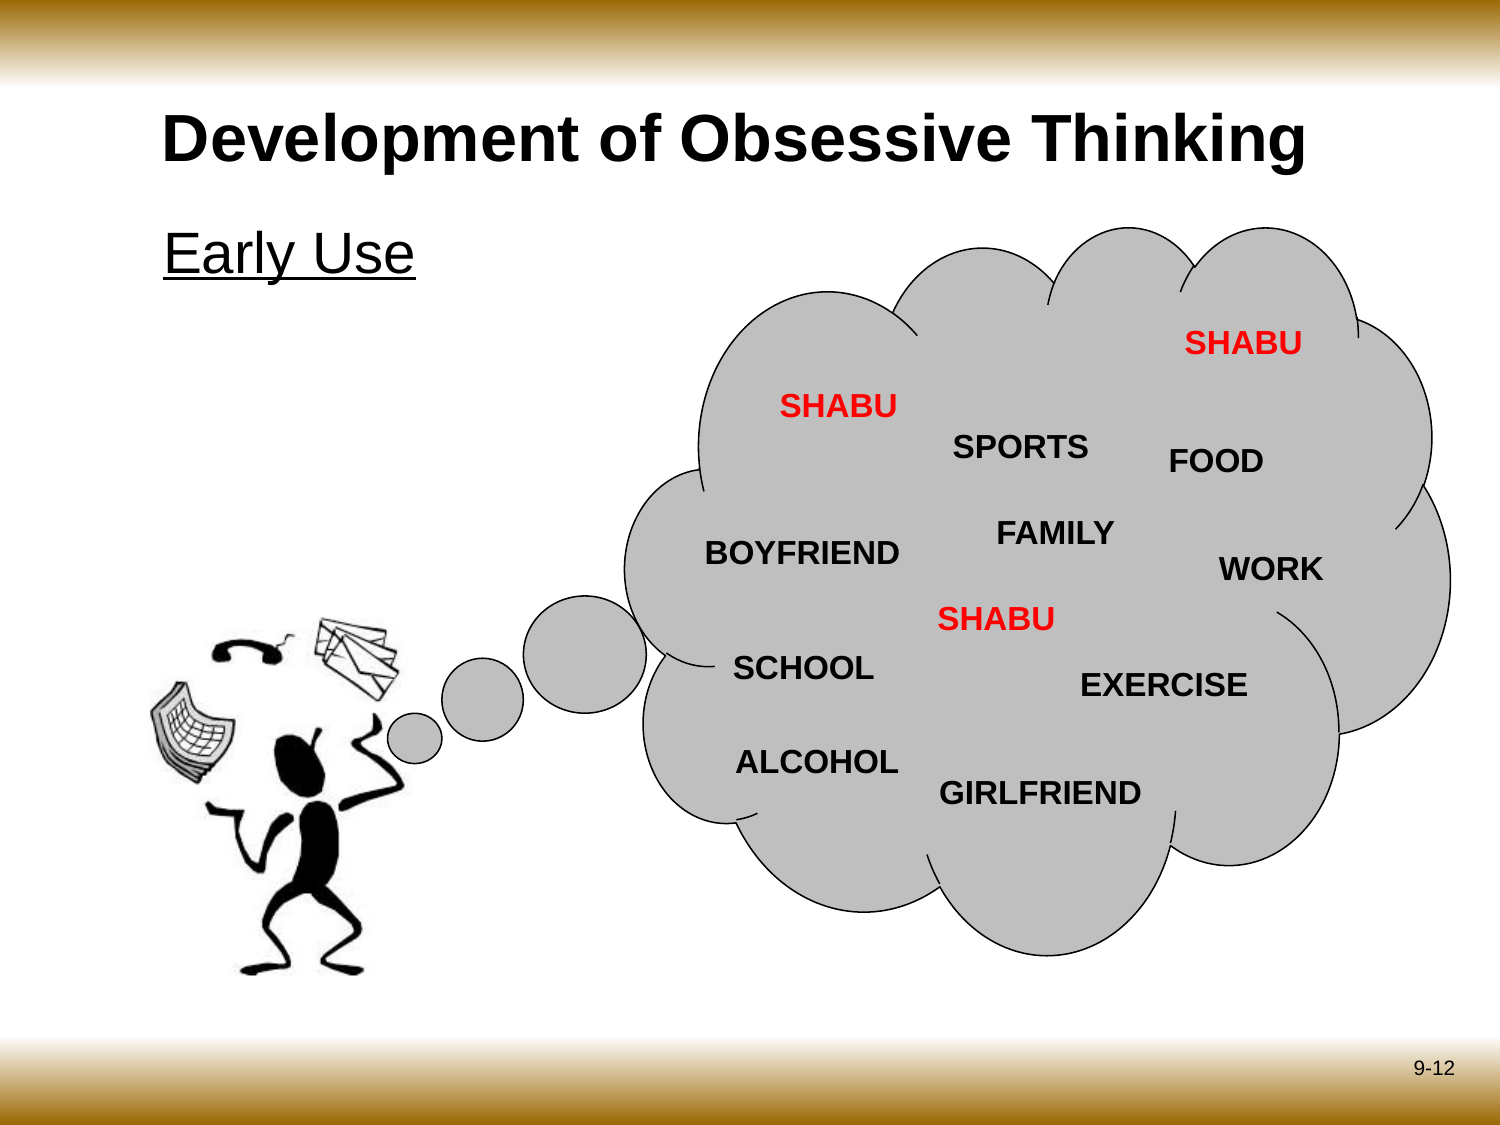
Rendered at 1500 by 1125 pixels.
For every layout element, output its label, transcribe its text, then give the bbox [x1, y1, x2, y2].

title Development of Obsessive Thinking [146, 73, 1410, 197]
text_box [447, 658, 524, 742]
text_box SHABU [764, 376, 915, 432]
picture [146, 259, 443, 1004]
text_box BOYFRIEND [689, 523, 929, 579]
text_box EXERCISE [1065, 655, 1275, 711]
text_box FAMILY [981, 503, 1164, 559]
text_box SPORTS [938, 417, 1120, 473]
text_box [624, 227, 1451, 956]
text_box GIRLFRIEND [924, 764, 1164, 819]
text_box FOOD [1153, 432, 1336, 487]
text_box ALCOHOL [720, 733, 960, 788]
text_box SHABU [922, 589, 1073, 644]
text_box Early Use [148, 208, 432, 258]
text_box [523, 595, 647, 714]
text_box SHABU [1169, 313, 1320, 369]
text_box WORK [1204, 539, 1386, 595]
text_box SCHOOL [718, 638, 958, 694]
slide_number 9-12 [1120, 1046, 1471, 1125]
